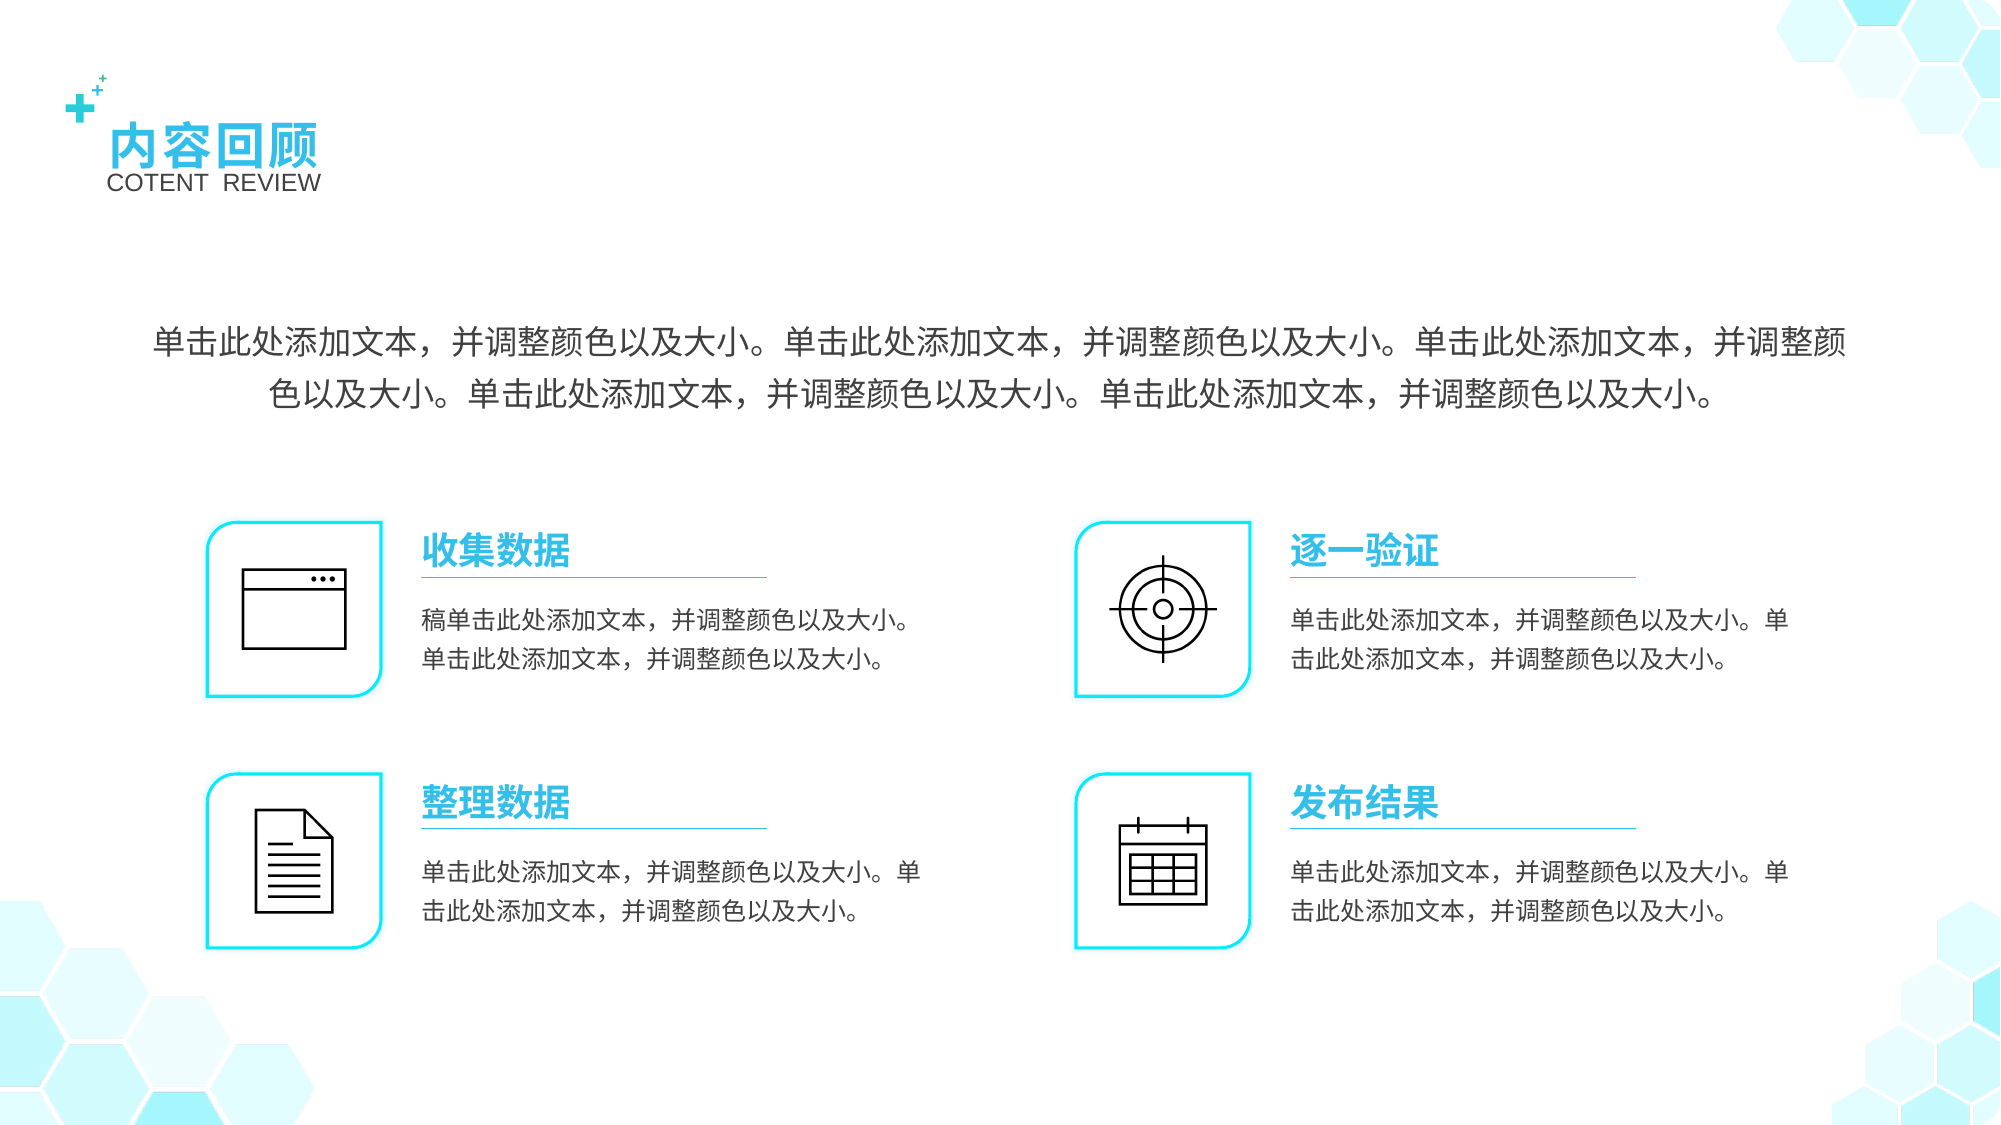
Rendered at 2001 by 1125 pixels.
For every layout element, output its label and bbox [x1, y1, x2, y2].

picture [231, 798, 357, 924]
picture [231, 546, 357, 672]
picture [1100, 546, 1226, 672]
picture [1100, 798, 1226, 924]
text_box [0, 0, 2000, 1125]
